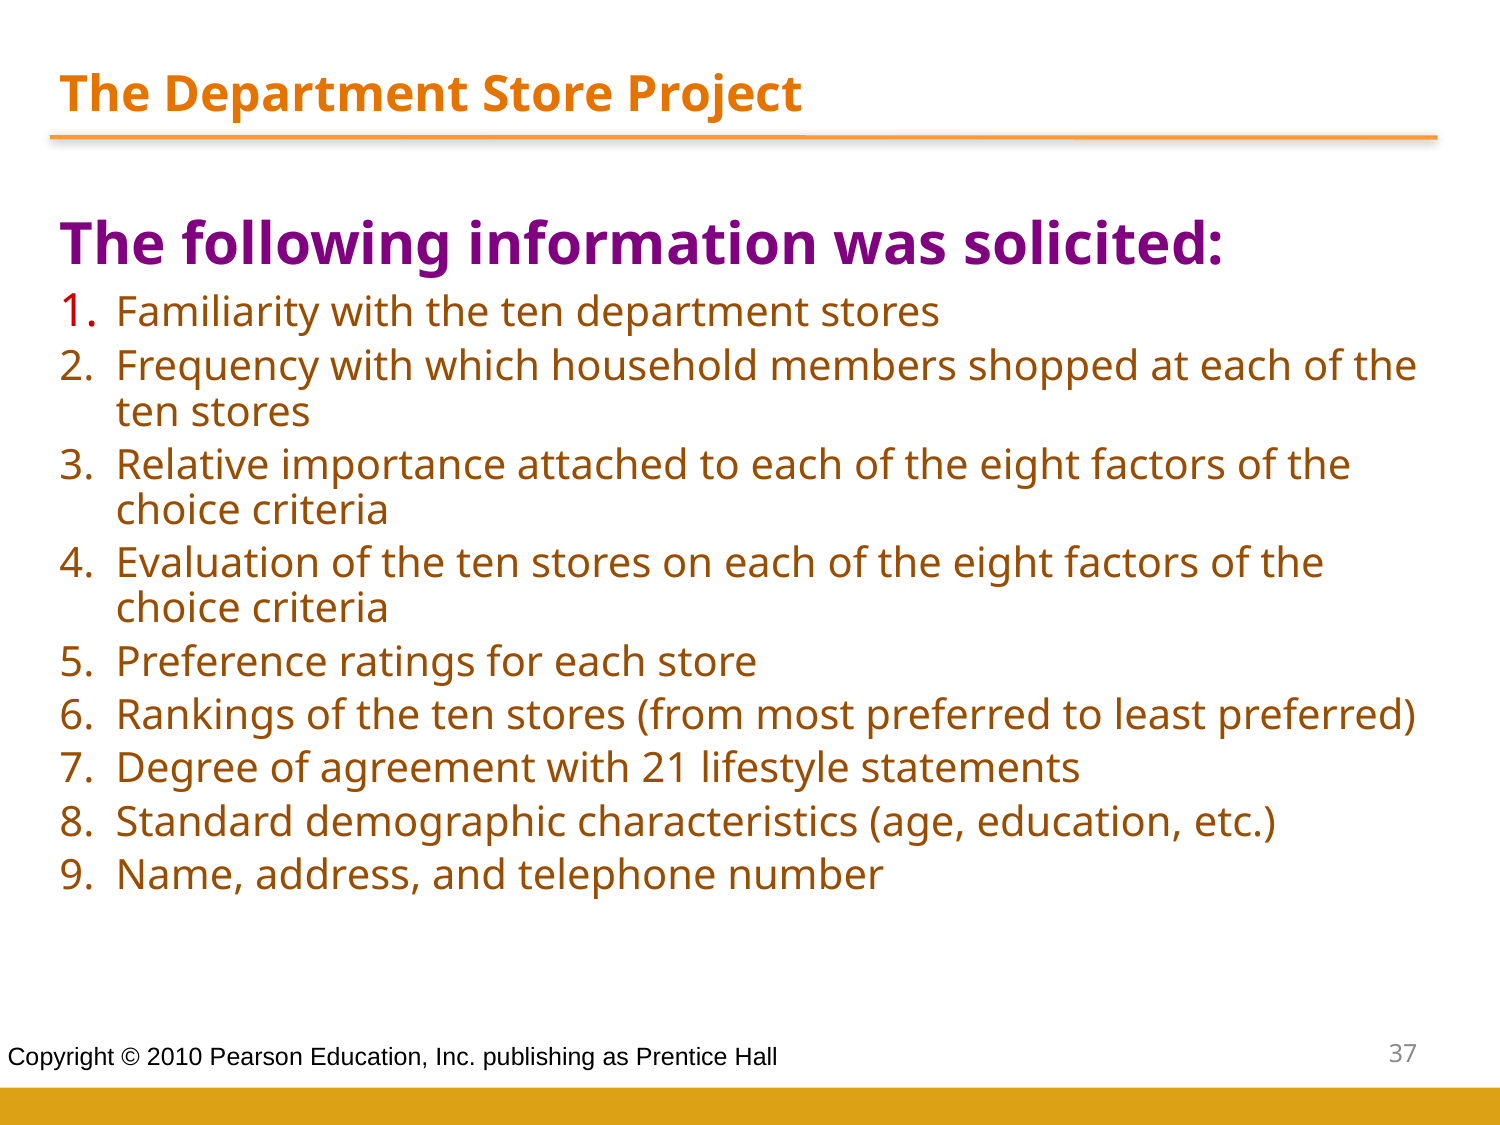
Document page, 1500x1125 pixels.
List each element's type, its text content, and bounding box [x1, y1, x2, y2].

title The Department Store Project [51, 53, 1235, 145]
list The following information was solicited: 1. Familiarity with the ten department stores 2. Frequency with which household members shopped at each of the ten stores 3. Relative importance attached to each of the eight factors of the choice criteria 4. Evaluation of the ten stores on each of the eight factors of the choice criteria 5. Preference ratings for each store 6. Rankings of the ten stores (from most preferred to least preferred) 7. Degree of agreement with 21 lifestyle statements 8. Standard demographic characteristics (age, education, etc.) 9. Name, address, and telephone number [51, 205, 1462, 1092]
